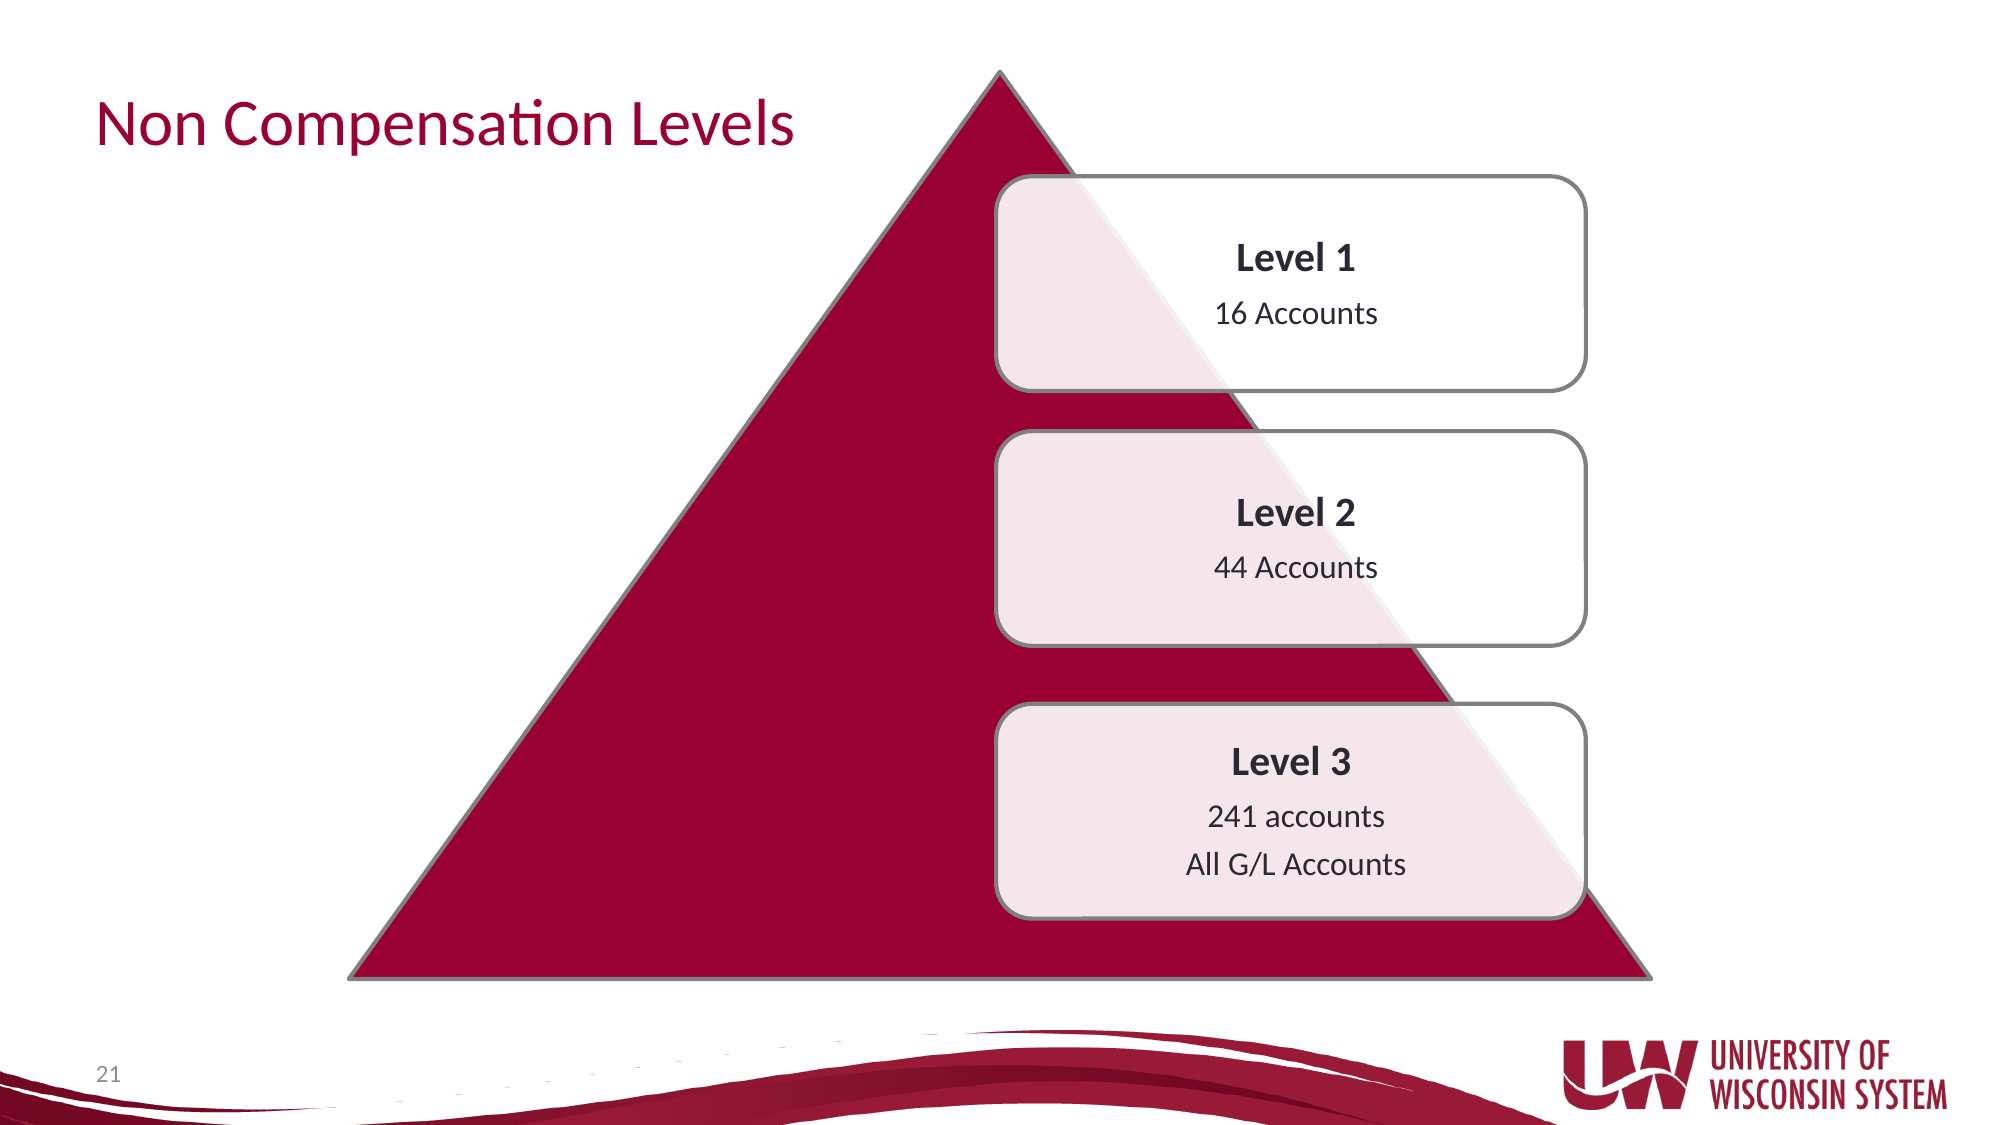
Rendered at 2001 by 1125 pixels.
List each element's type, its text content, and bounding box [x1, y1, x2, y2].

picture [0, 988, 1967, 1125]
slide_number 21 [80, 1042, 165, 1103]
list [46, 71, 1946, 980]
